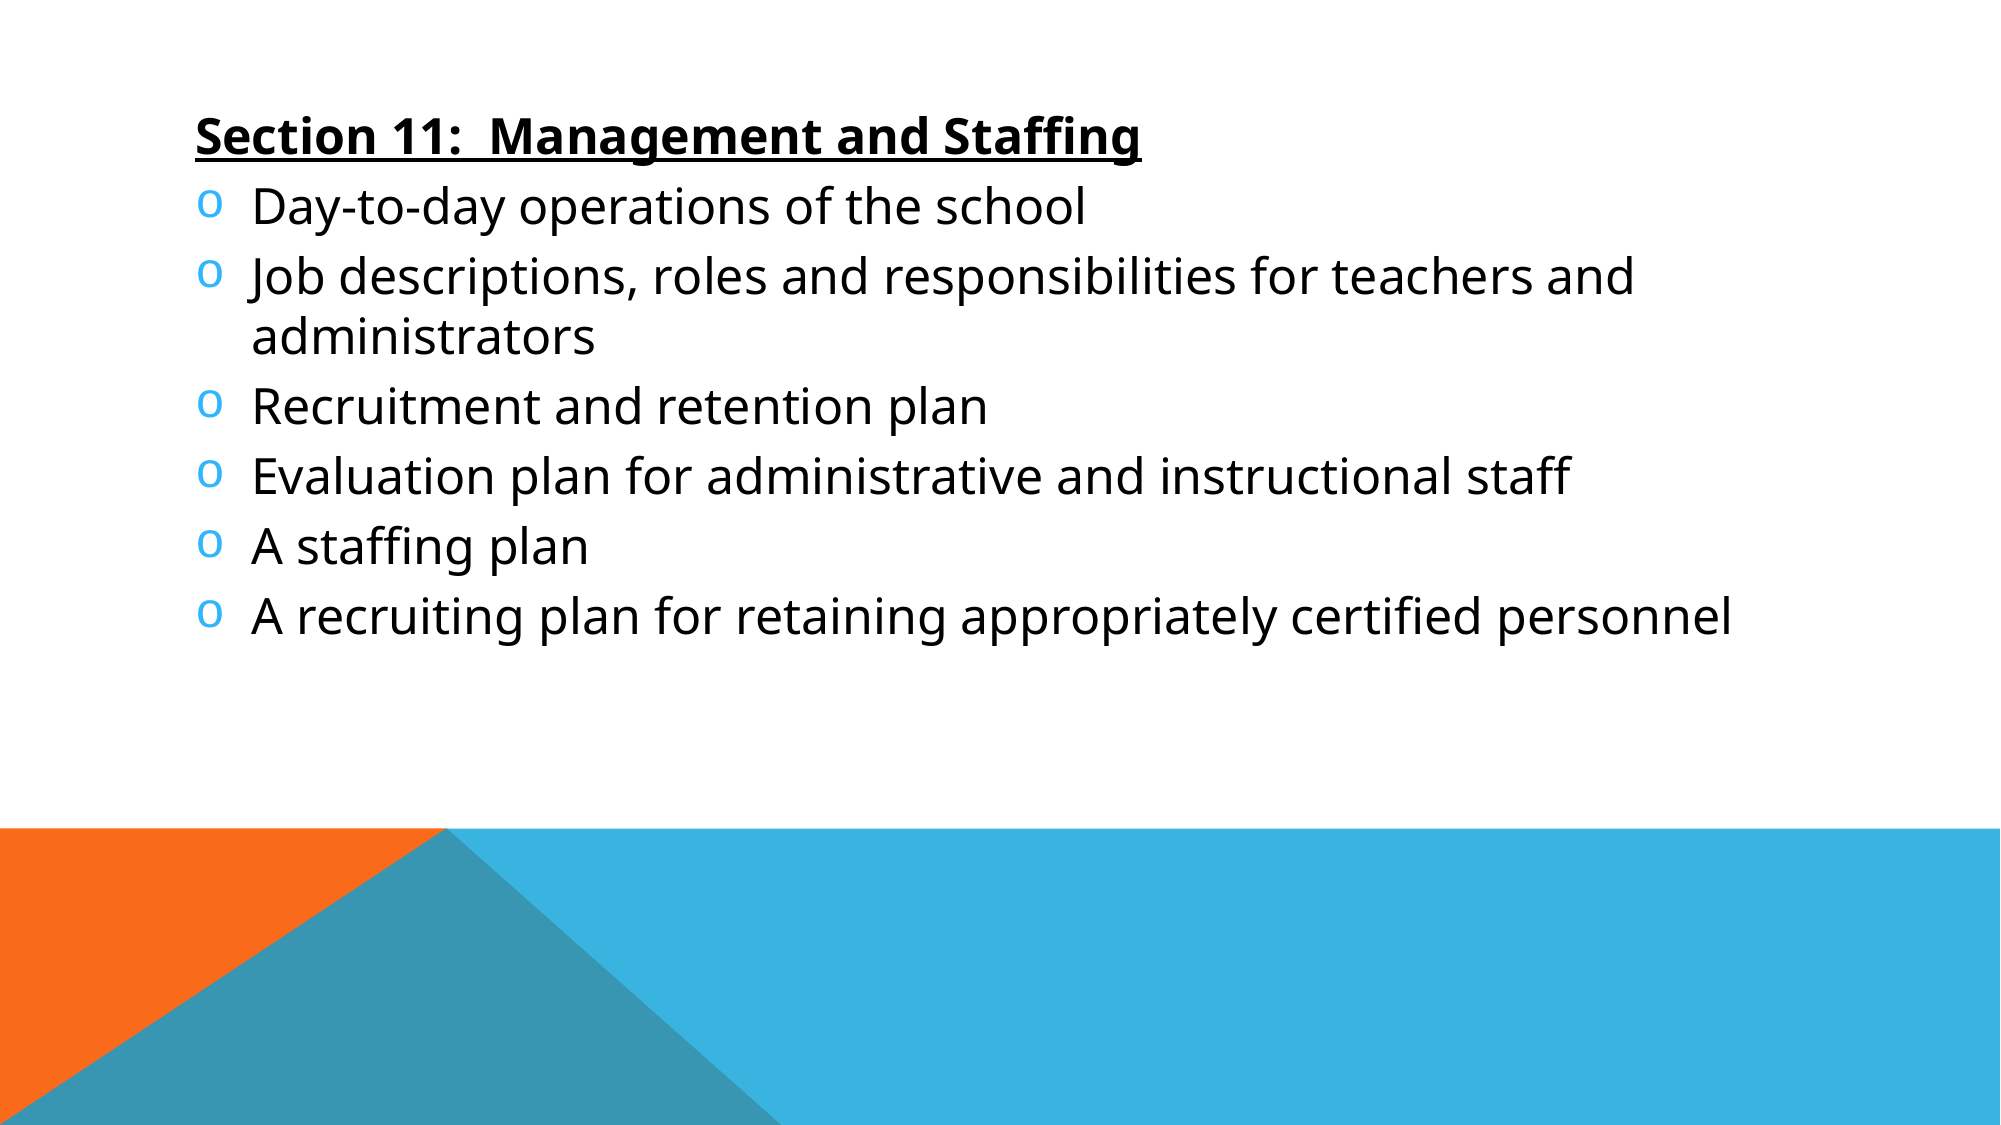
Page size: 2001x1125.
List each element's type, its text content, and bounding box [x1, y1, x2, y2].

list Section 11: Management and Staffing Day-to-day operations of the school Job descriptions, roles and responsibilities for teachers and administrators Recruitment and retention plan Evaluation plan for administrative and instructional staff A staffing plan A recruiting plan for retaining appropriately certified personnel [180, 96, 1825, 684]
